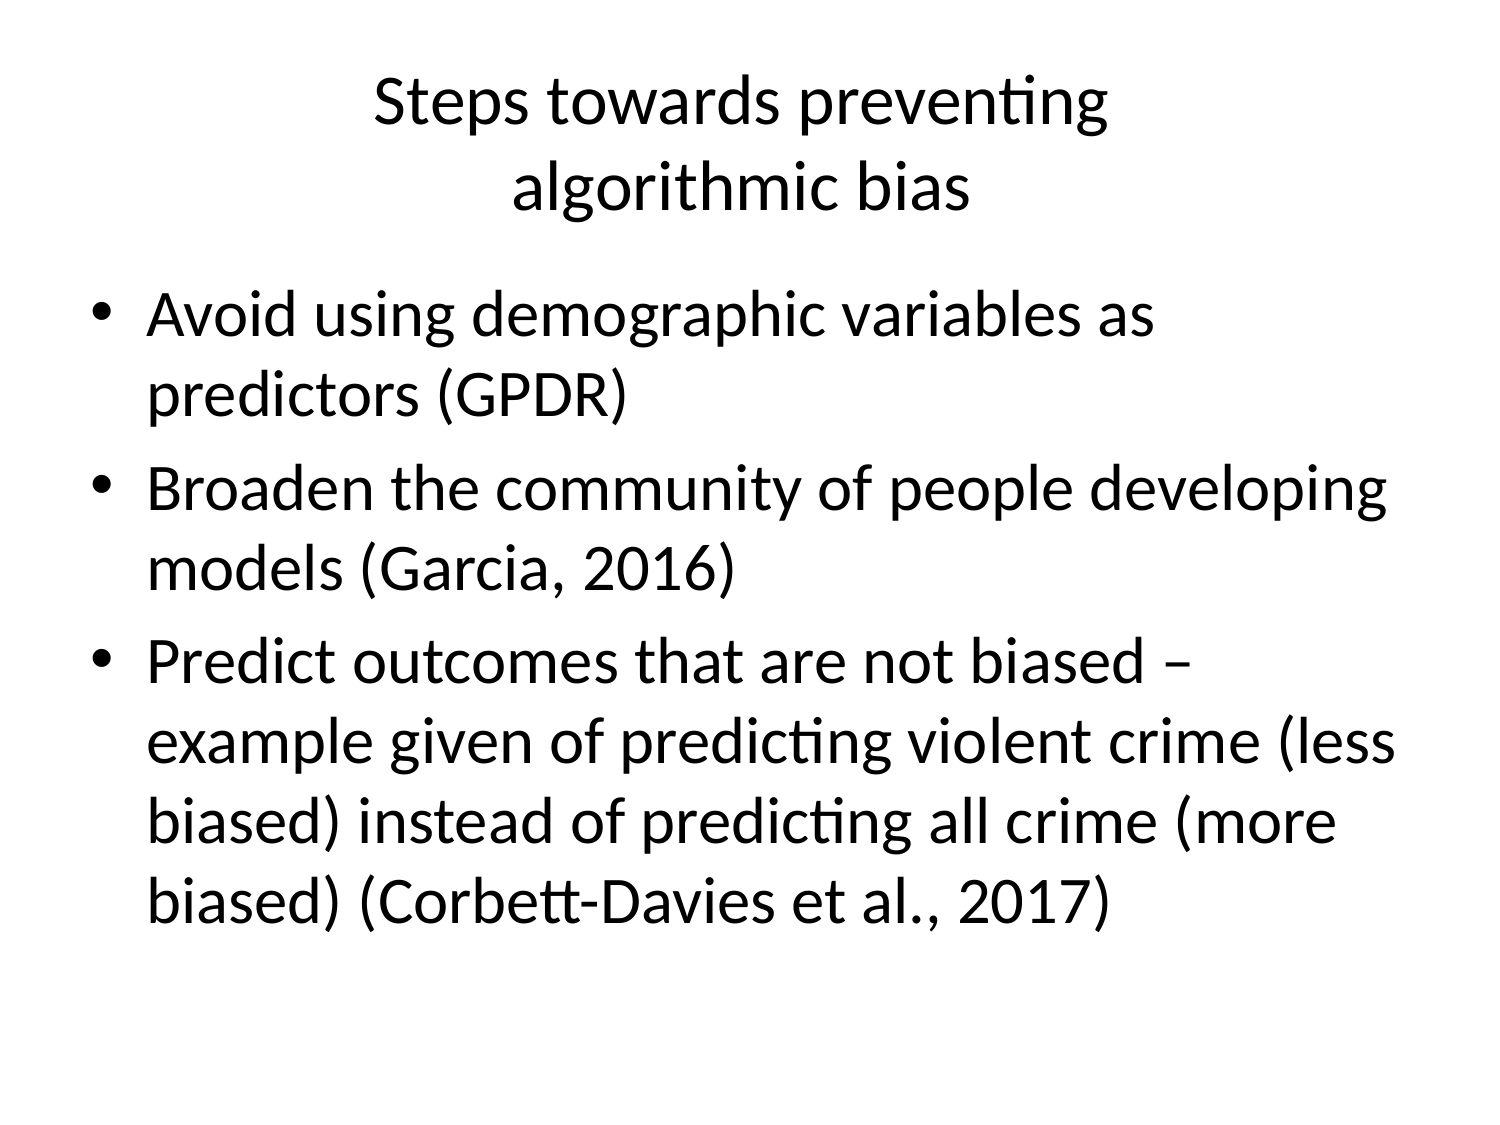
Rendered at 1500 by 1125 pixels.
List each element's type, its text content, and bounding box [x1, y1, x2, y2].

title Steps towards preventing algorithmic bias [75, 45, 1425, 233]
list Avoid using demographic variables as predictors (GPDR) Broaden the community of people developing models (Garcia, 2016) Predict outcomes that are not biased – example given of predicting violent crime (less biased) instead of predicting all crime (more biased) (Corbett-Davies et al., 2017) [75, 262, 1425, 1005]
